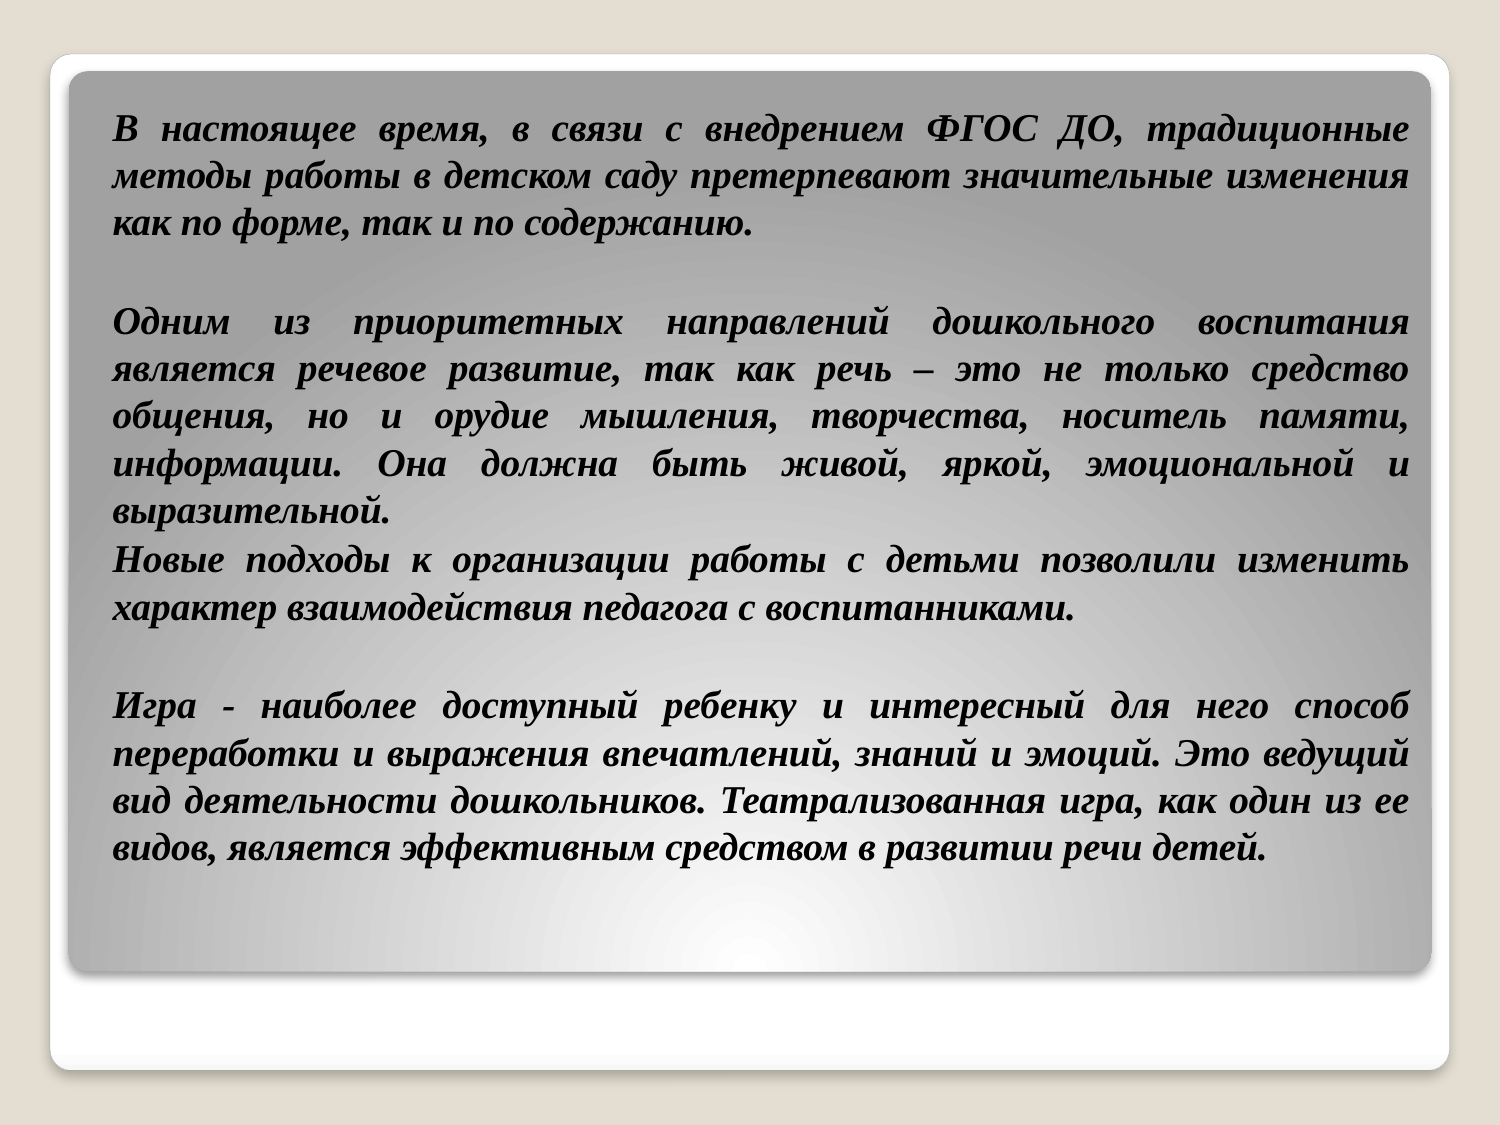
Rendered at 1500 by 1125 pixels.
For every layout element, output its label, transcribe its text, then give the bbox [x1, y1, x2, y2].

title [82, 929, 1425, 1035]
list В настоящее время, в связи с внедрением ФГОС ДО, традиционные методы работы в детском саду претерпевают значительные изменения как по форме, так и по содержанию. Одним из приоритетных направлений дошкольного воспитания является речевое развитие, так как речь – это не только средство общения, но и орудие мышления, творчества, носитель памяти, информации. Она должна быть живой, яркой, эмоциональной и выразительной. Новые подходы к организации работы с детьми позволили изменить характер взаимодействия педагога с воспитанниками. Игра - наиболее доступный ребенку и интересный для него способ переработки и выражения впечатлений, знаний и эмоций. Это ведущий вид деятельности дошкольников. Театрализованная игра, как один из ее видов, является эффективным средством в развитии речи детей. [82, 86, 1425, 929]
